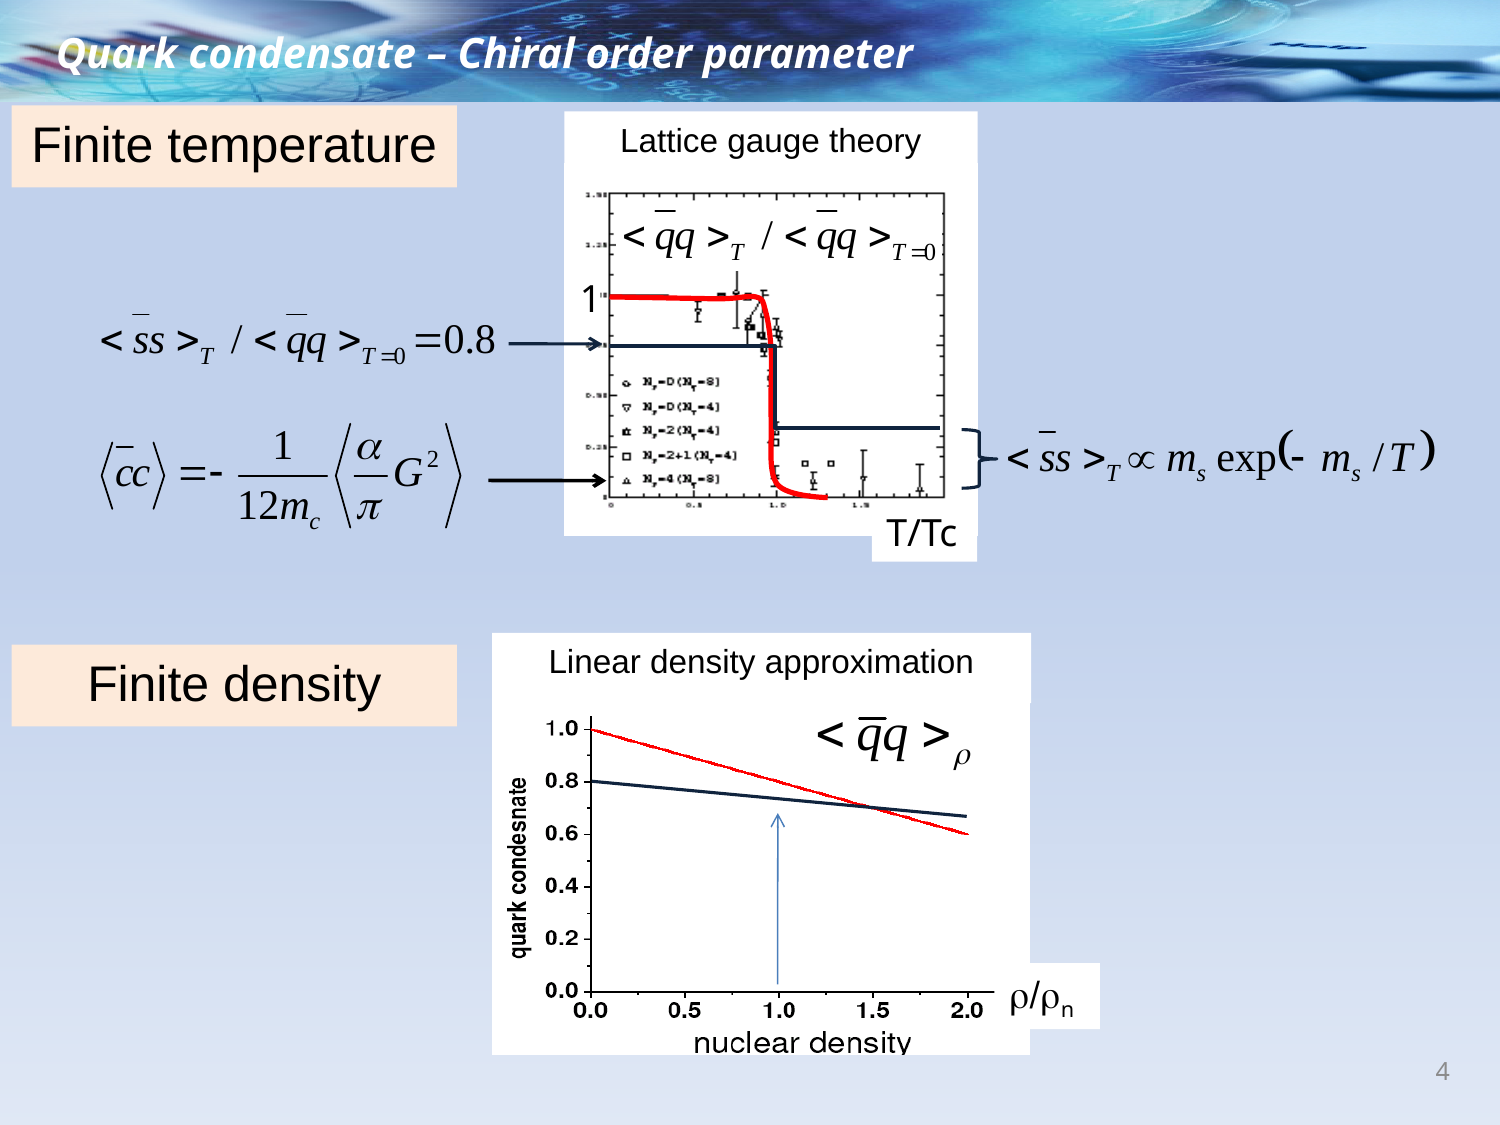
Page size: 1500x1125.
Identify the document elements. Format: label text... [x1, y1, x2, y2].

picture [564, 163, 978, 304]
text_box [93, 304, 1439, 493]
text_box r/rn [1033, 963, 1100, 1030]
text_box T/Tc [871, 543, 978, 562]
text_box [0, 0, 1500, 102]
text_box Finite density [11, 644, 457, 727]
text_box Linear density approximation [492, 632, 1032, 696]
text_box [93, 415, 607, 540]
text_box Finite temperature [11, 111, 457, 188]
slide_number 4 [1114, 1042, 1465, 1103]
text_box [491, 693, 1030, 1055]
picture [607, 493, 978, 536]
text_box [615, 200, 943, 272]
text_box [591, 780, 967, 817]
text_box Lattice gauge theory [564, 111, 978, 163]
